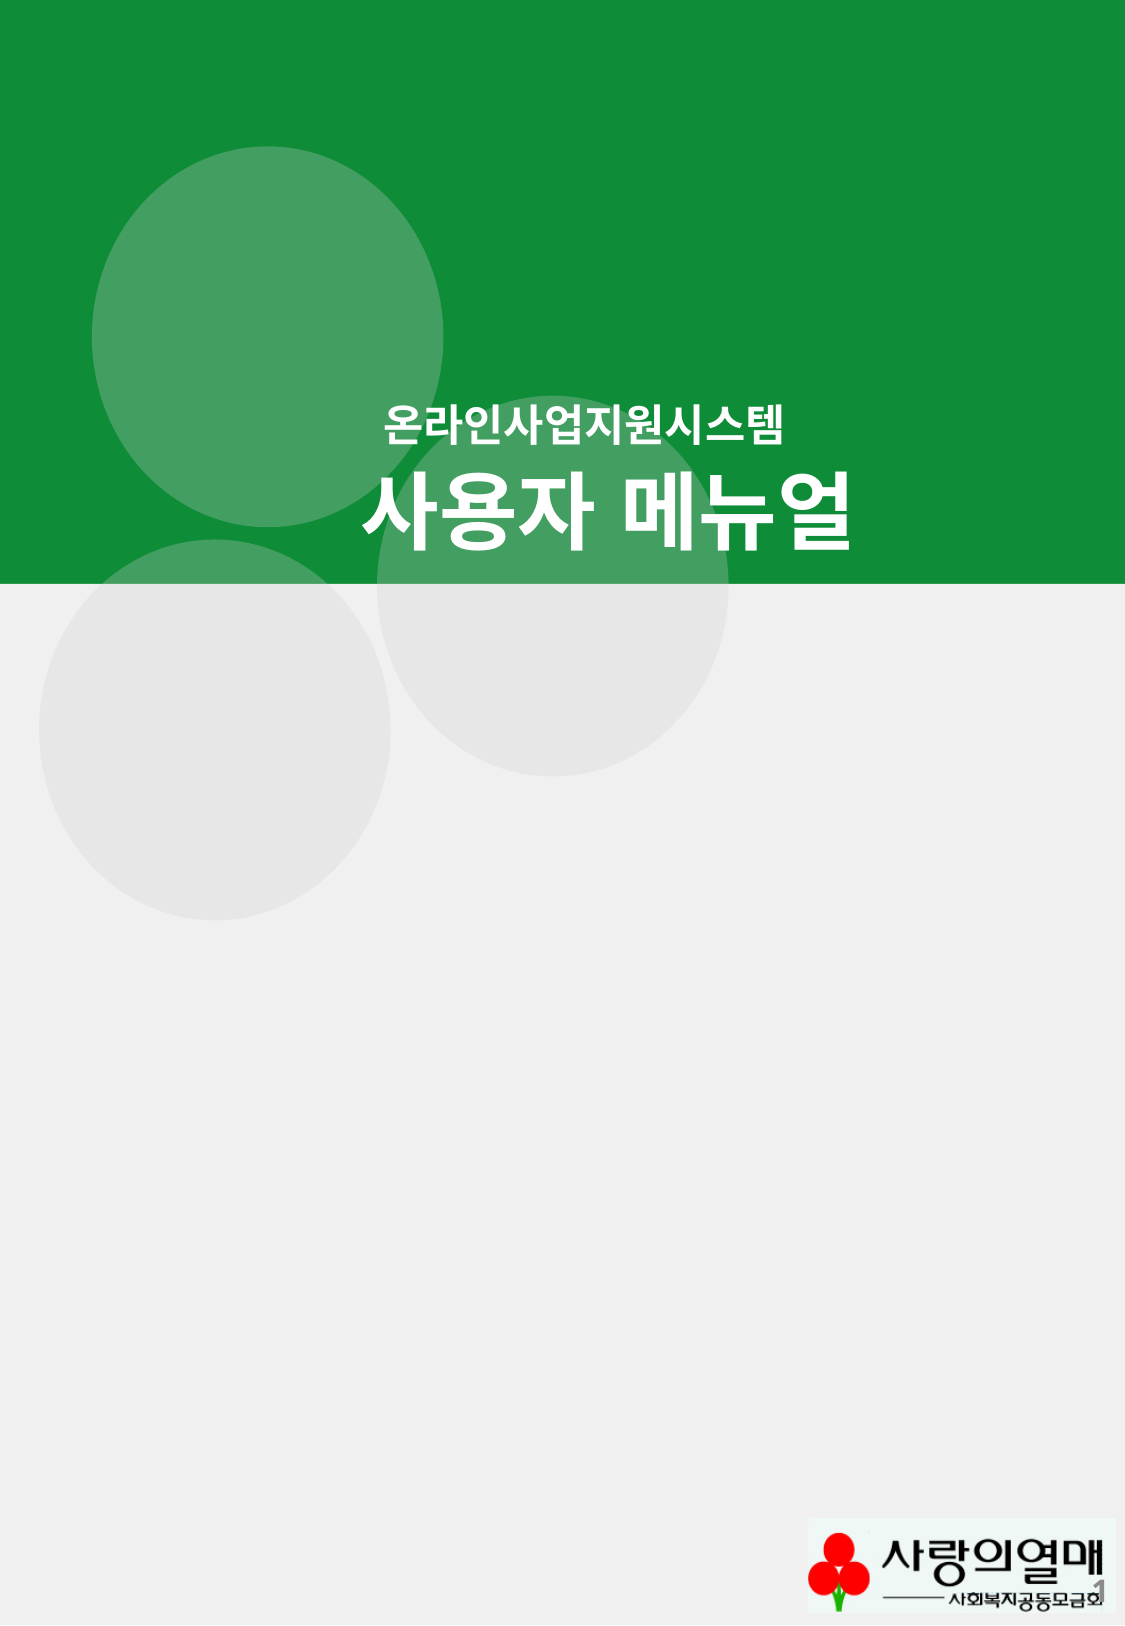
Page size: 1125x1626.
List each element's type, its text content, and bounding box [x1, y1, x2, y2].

picture [808, 1518, 1116, 1613]
slide_number 1 [1006, 1567, 1125, 1619]
